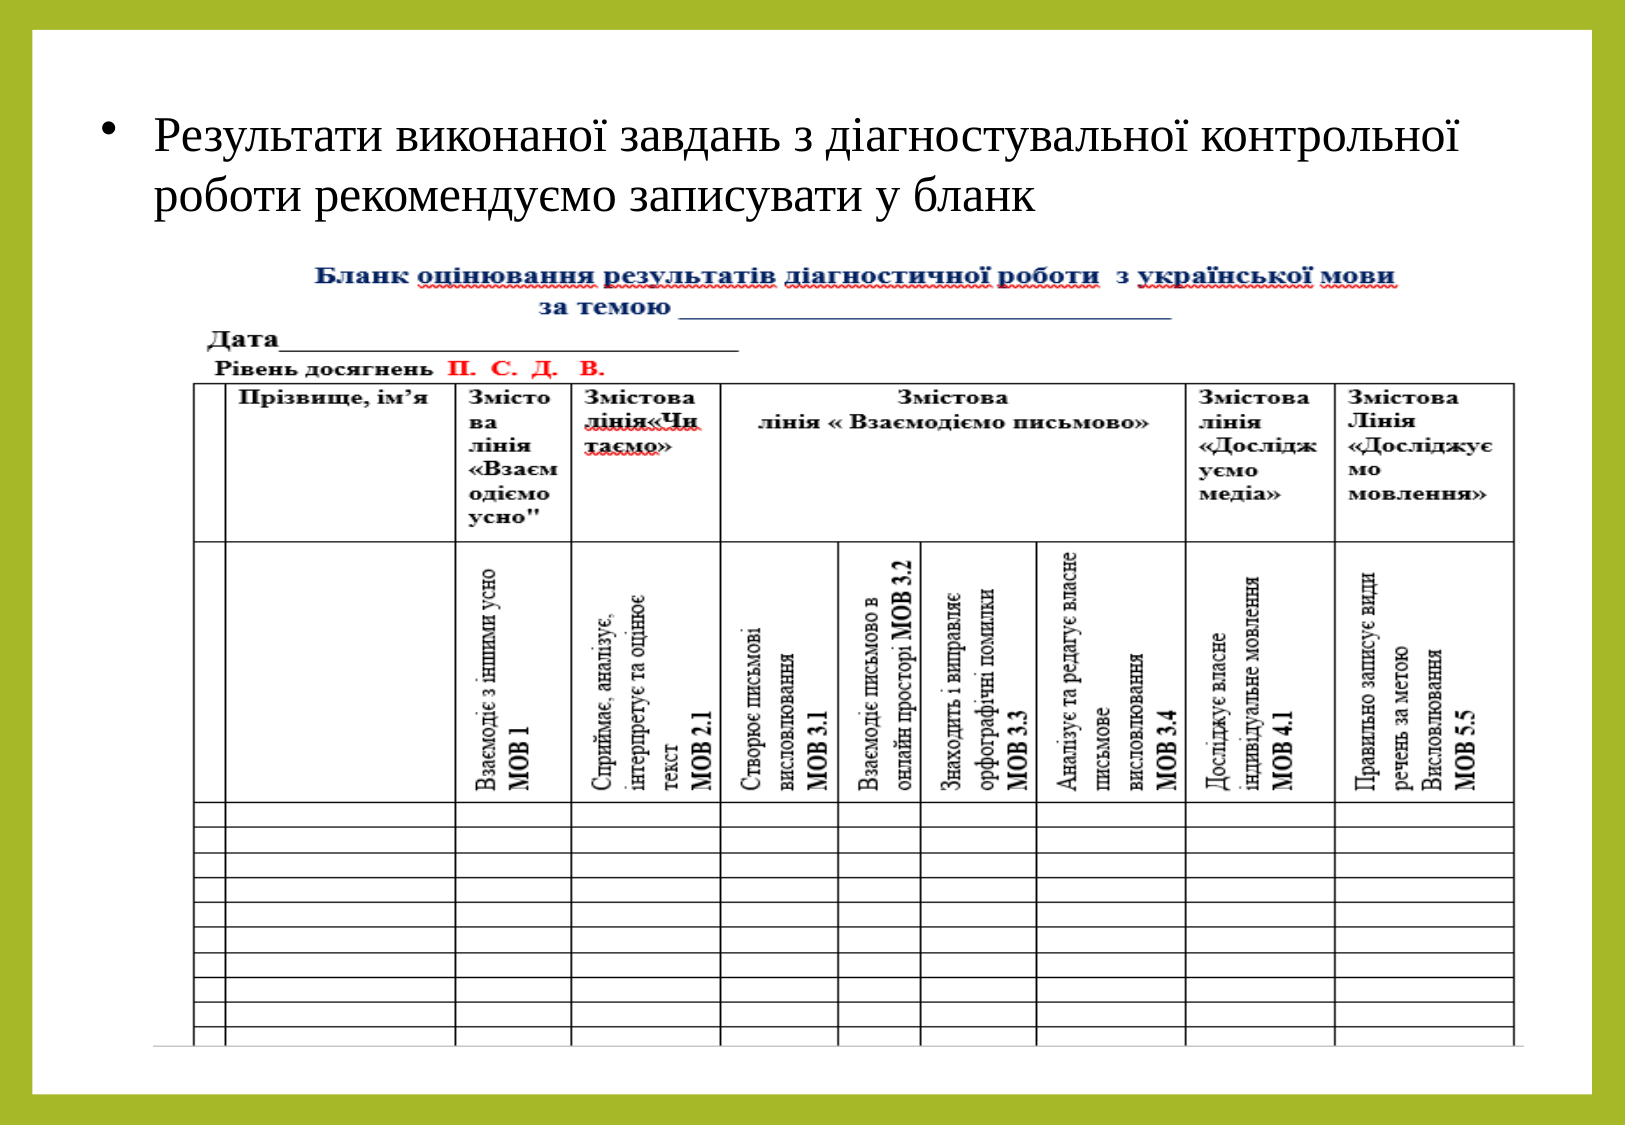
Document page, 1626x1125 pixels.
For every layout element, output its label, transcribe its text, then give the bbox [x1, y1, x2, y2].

picture [153, 247, 1524, 1047]
text_box Результати виконаної завдань з діагностувальної контрольної роботи рекомендуємо записувати у бланк [82, 101, 1561, 264]
